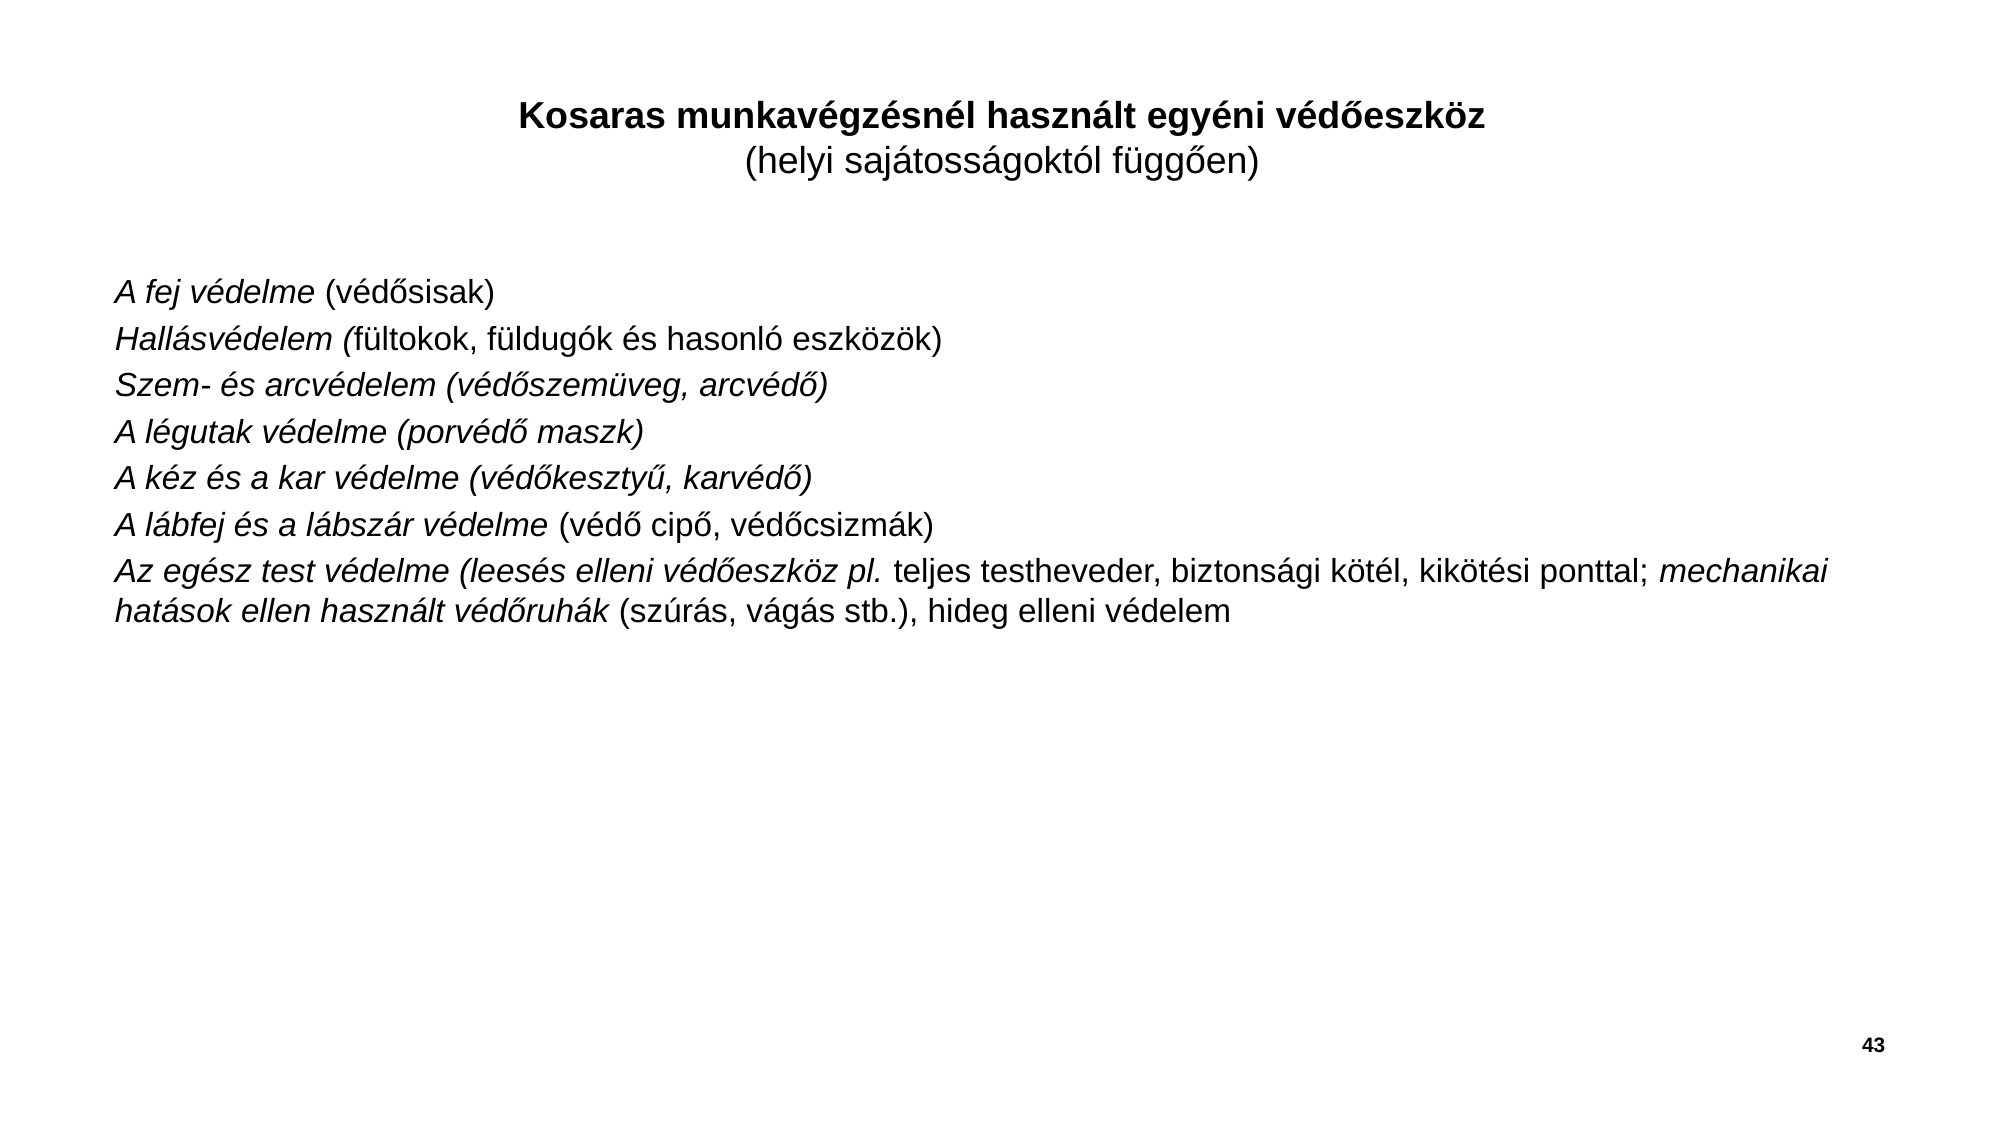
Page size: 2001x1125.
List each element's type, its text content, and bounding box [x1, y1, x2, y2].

list A fej védelme (védősisak) Hallásvédelem (fültokok, füldugók és hasonló eszközök) Szem- és arcvédelem (védőszemüveg, arcvédő) A légutak védelme (porvédő maszk) A kéz és a kar védelme (védőkesztyű, karvédő) A lábfej és a lábszár védelme (védő cipő, védőcsizmák) Az egész test védelme (leesés elleni védőeszköz pl. teljes testheveder, biztonsági kötél, kikötési ponttal; mechanikai hatások ellen használt védőruhák (szúrás, vágás stb.), hideg elleni védelem [99, 262, 1900, 1005]
slide_number 43 [1433, 1024, 1901, 1103]
title Kosaras munkavégzésnél használt egyéni védőeszköz (helyi sajátosságoktól függően) [102, 42, 1903, 231]
